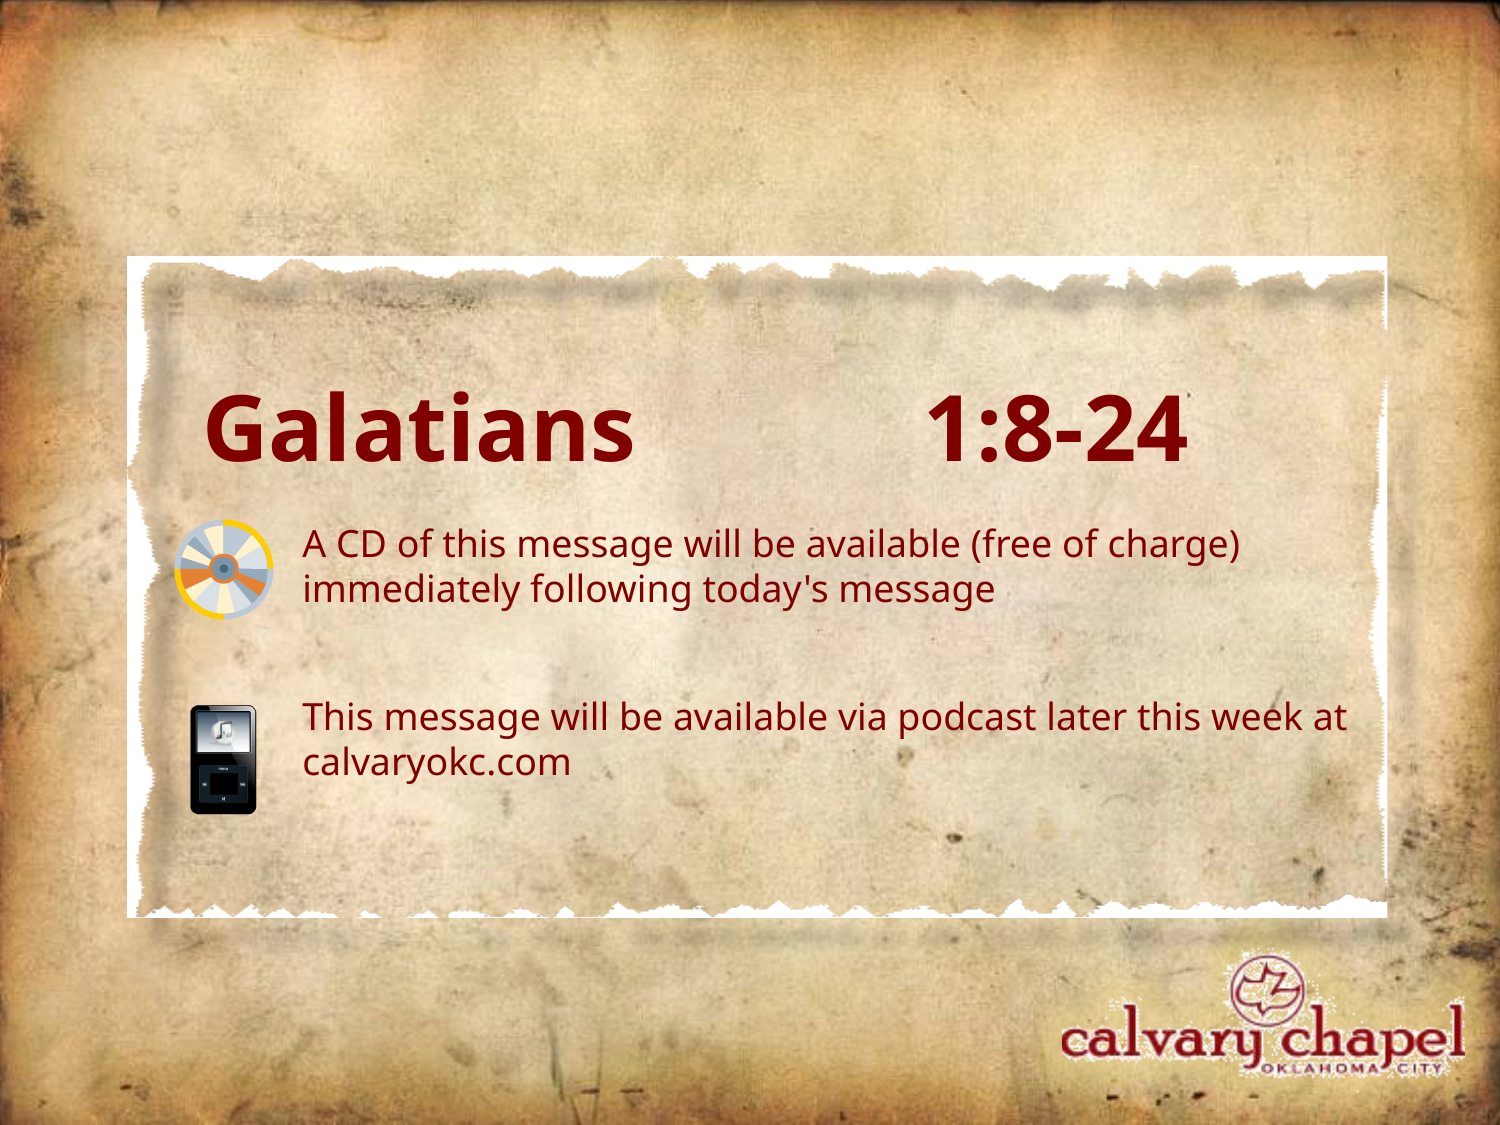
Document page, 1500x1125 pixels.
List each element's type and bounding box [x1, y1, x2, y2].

picture [0, 0, 1500, 1125]
text_box [173, 512, 1376, 665]
text_box [162, 685, 1376, 838]
